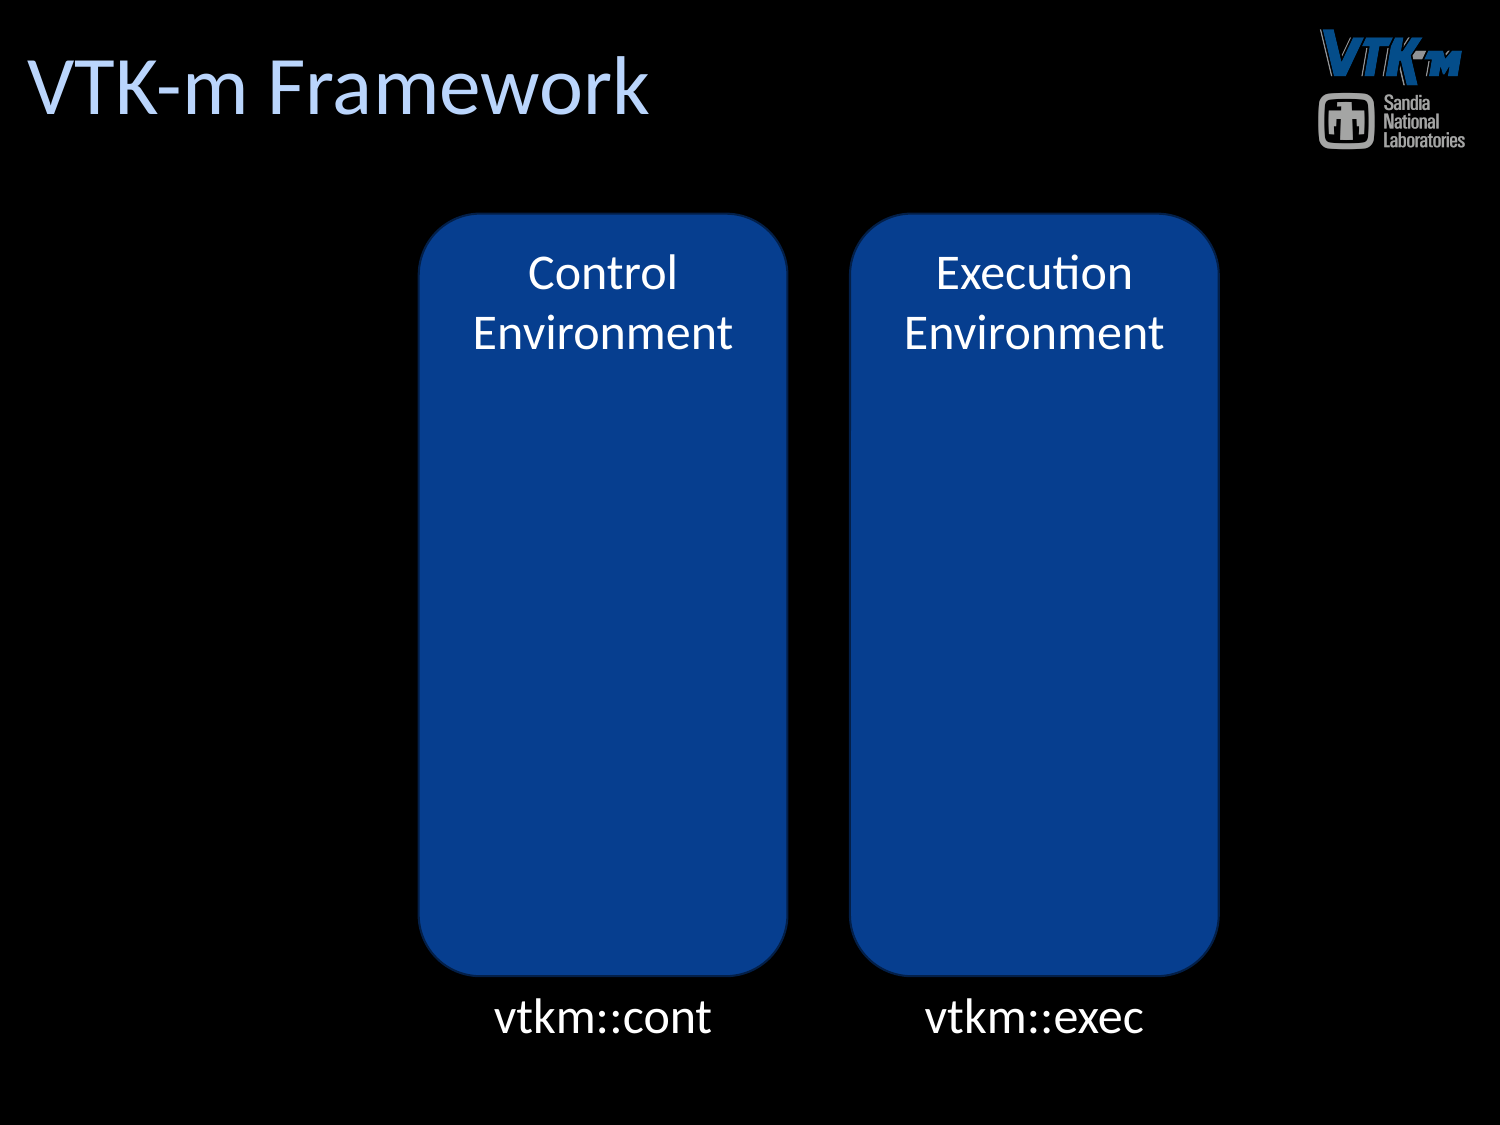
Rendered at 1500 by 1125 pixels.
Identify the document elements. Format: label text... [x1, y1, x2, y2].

picture [1338, 92, 1467, 150]
text_box vtkm::exec [909, 976, 1160, 1051]
title VTK-m Framework [12, 0, 1338, 163]
text_box Control Environment [418, 213, 788, 977]
text_box vtkm::cont [478, 976, 728, 1051]
text_box Execution Environment [849, 213, 1219, 977]
